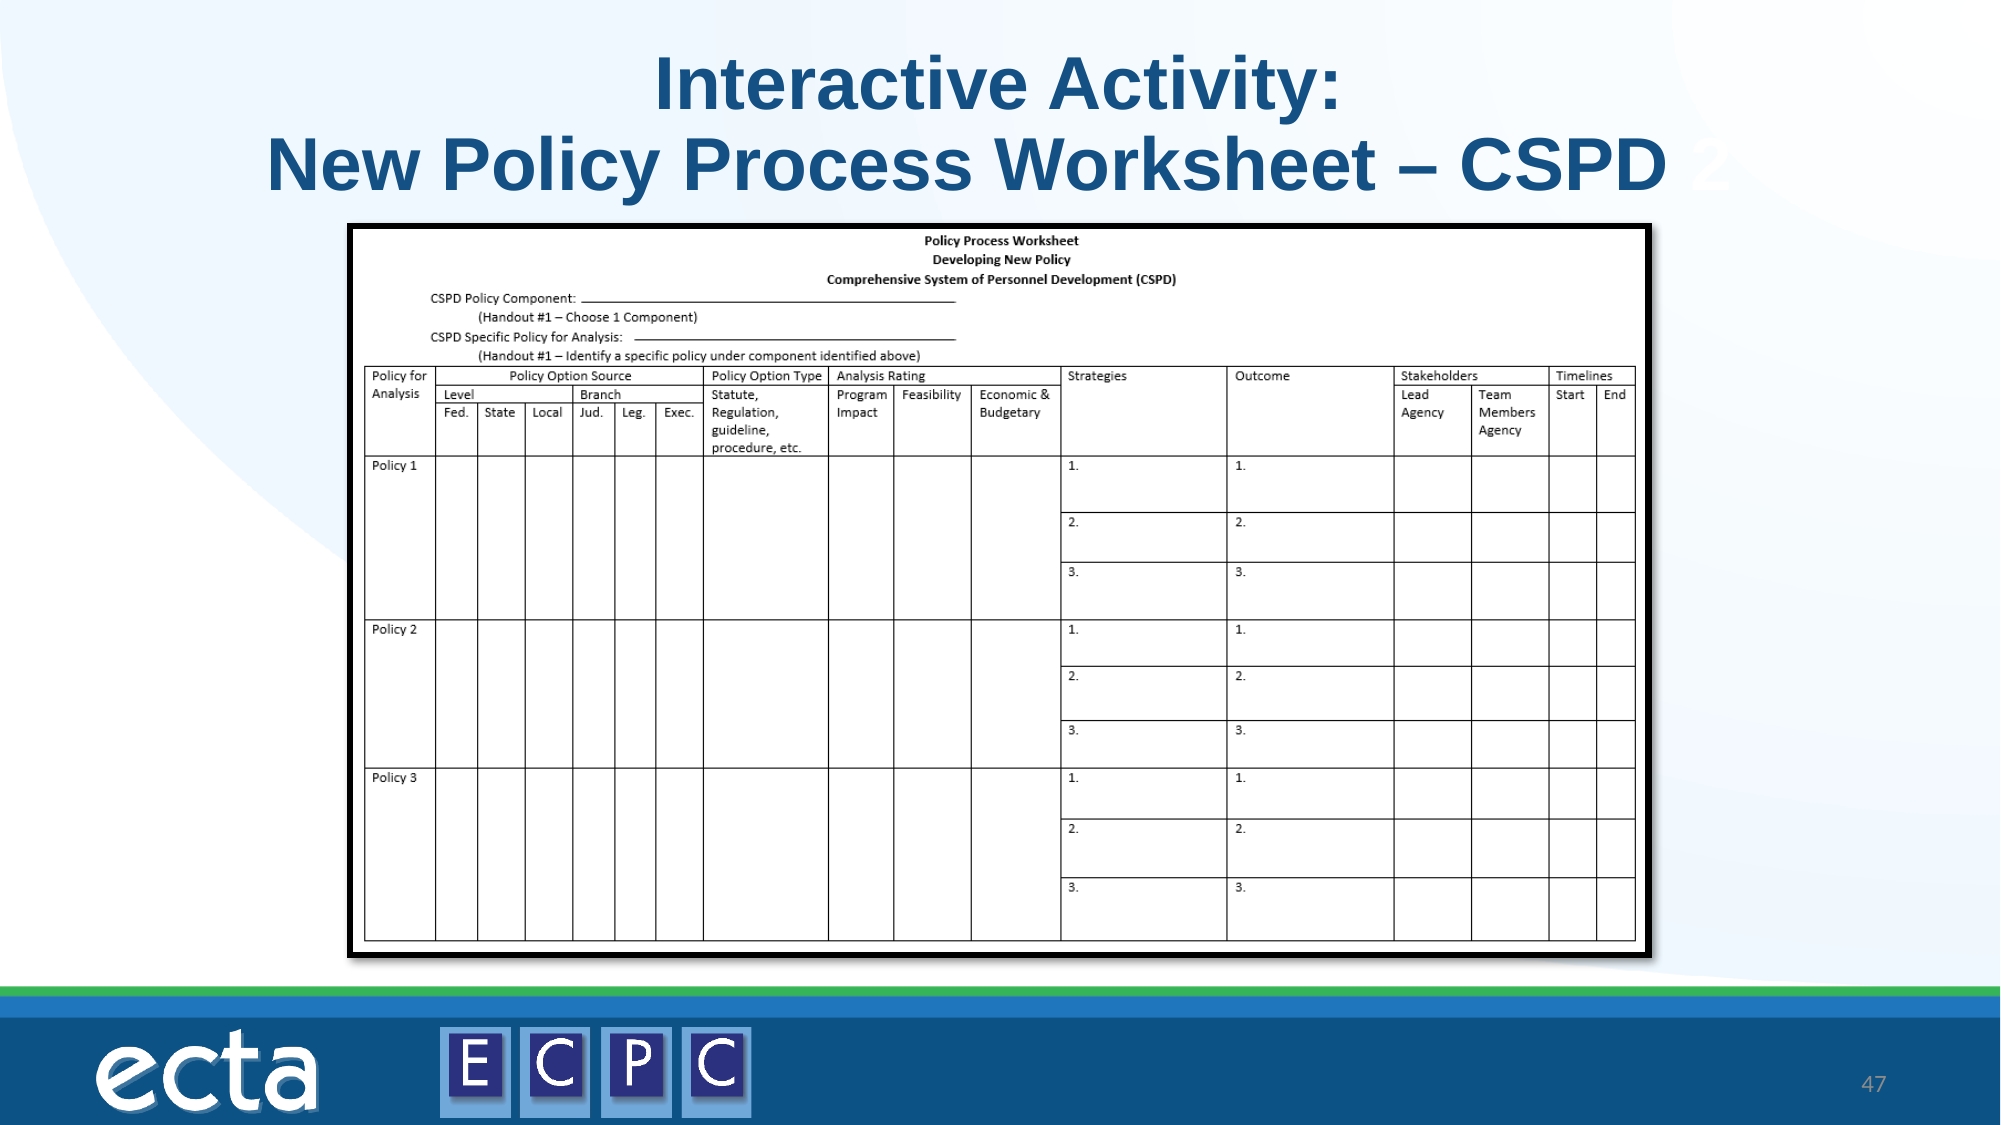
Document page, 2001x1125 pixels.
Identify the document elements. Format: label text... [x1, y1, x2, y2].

picture [0, 0, 2001, 1125]
title Interactive Activity: New Policy Process Worksheet – CSPD 2 [96, 37, 1902, 188]
slide_number 47 [1699, 1041, 1902, 1125]
